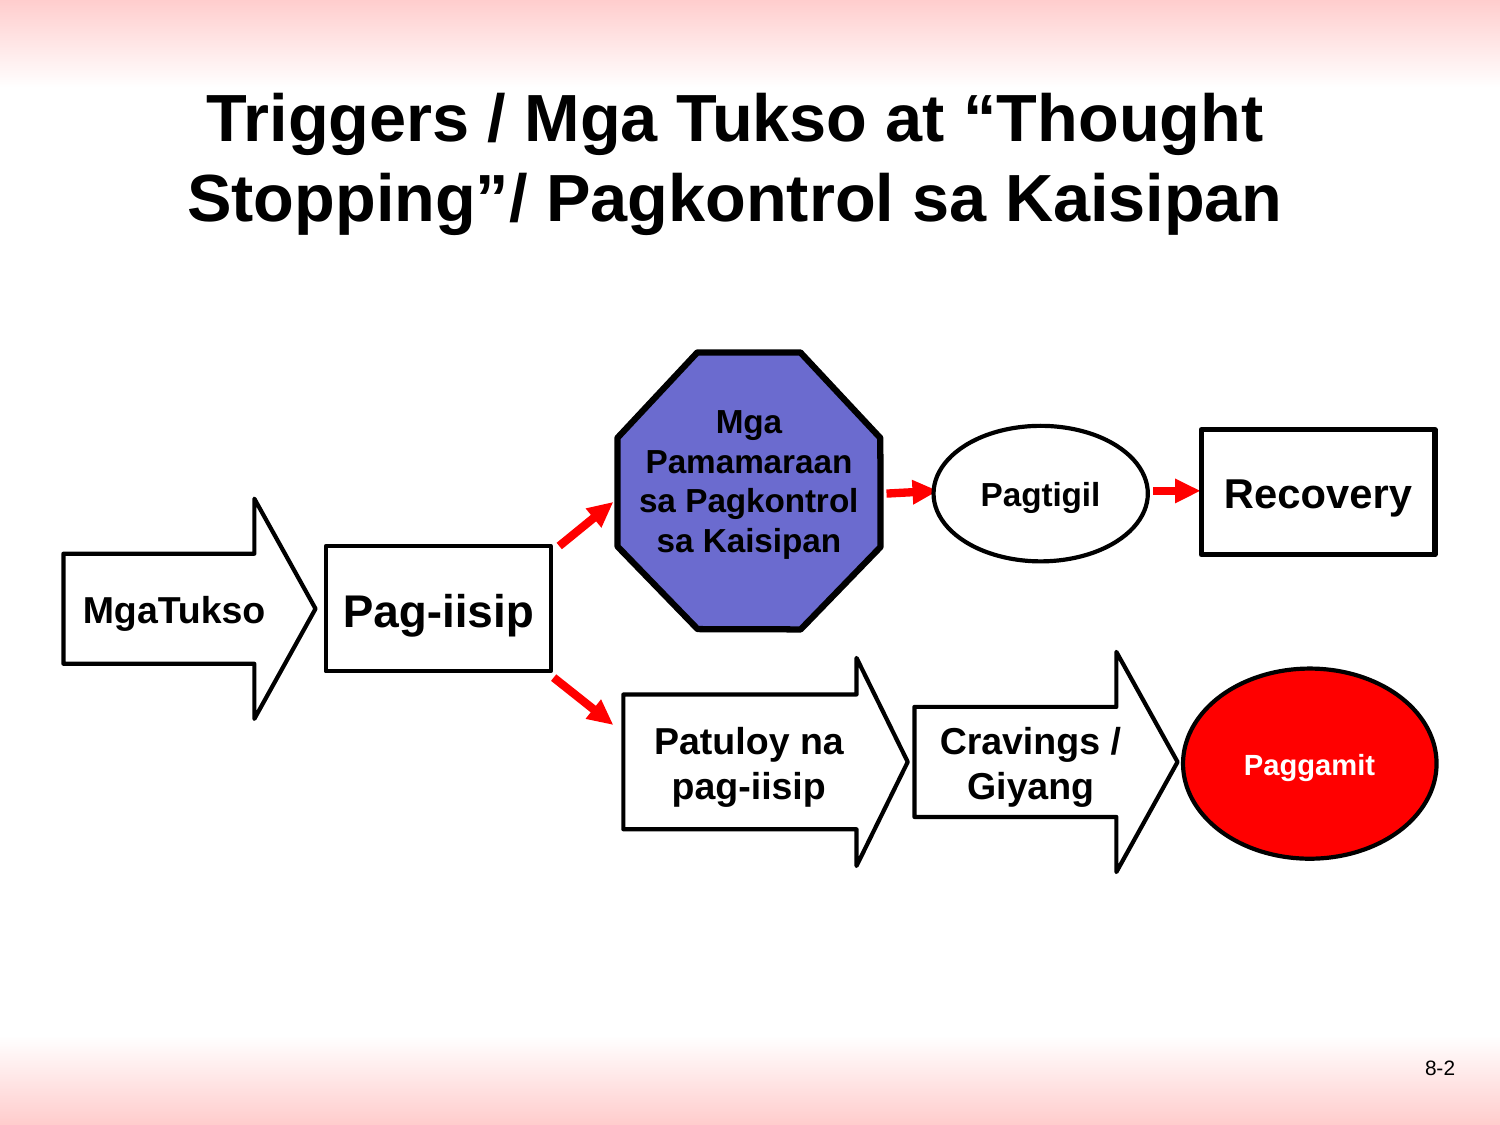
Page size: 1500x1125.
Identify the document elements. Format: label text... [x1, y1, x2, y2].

text_box [0, 352, 1500, 1125]
text_box Paggamit [1180, 666, 1439, 861]
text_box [558, 501, 614, 547]
text_box Mga Pamamaraan sa Pagkontrol sa Kaisipan [617, 352, 881, 630]
text_box Pagtigil [931, 423, 1150, 564]
text_box MgaTukso [61, 496, 318, 721]
text_box Patuloy na pag-iisip [621, 655, 910, 869]
text_box Recovery [1199, 428, 1437, 557]
text_box Cravings / Giyang [912, 649, 1180, 875]
text_box Pag-iisip [324, 544, 553, 673]
slide_number 8-2 [1120, 1046, 1471, 1125]
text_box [886, 490, 938, 494]
title Triggers / Mga Tukso at “Thought Stopping”/ Pagkontrol sa Kaisipan [104, 84, 1367, 227]
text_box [553, 677, 614, 725]
